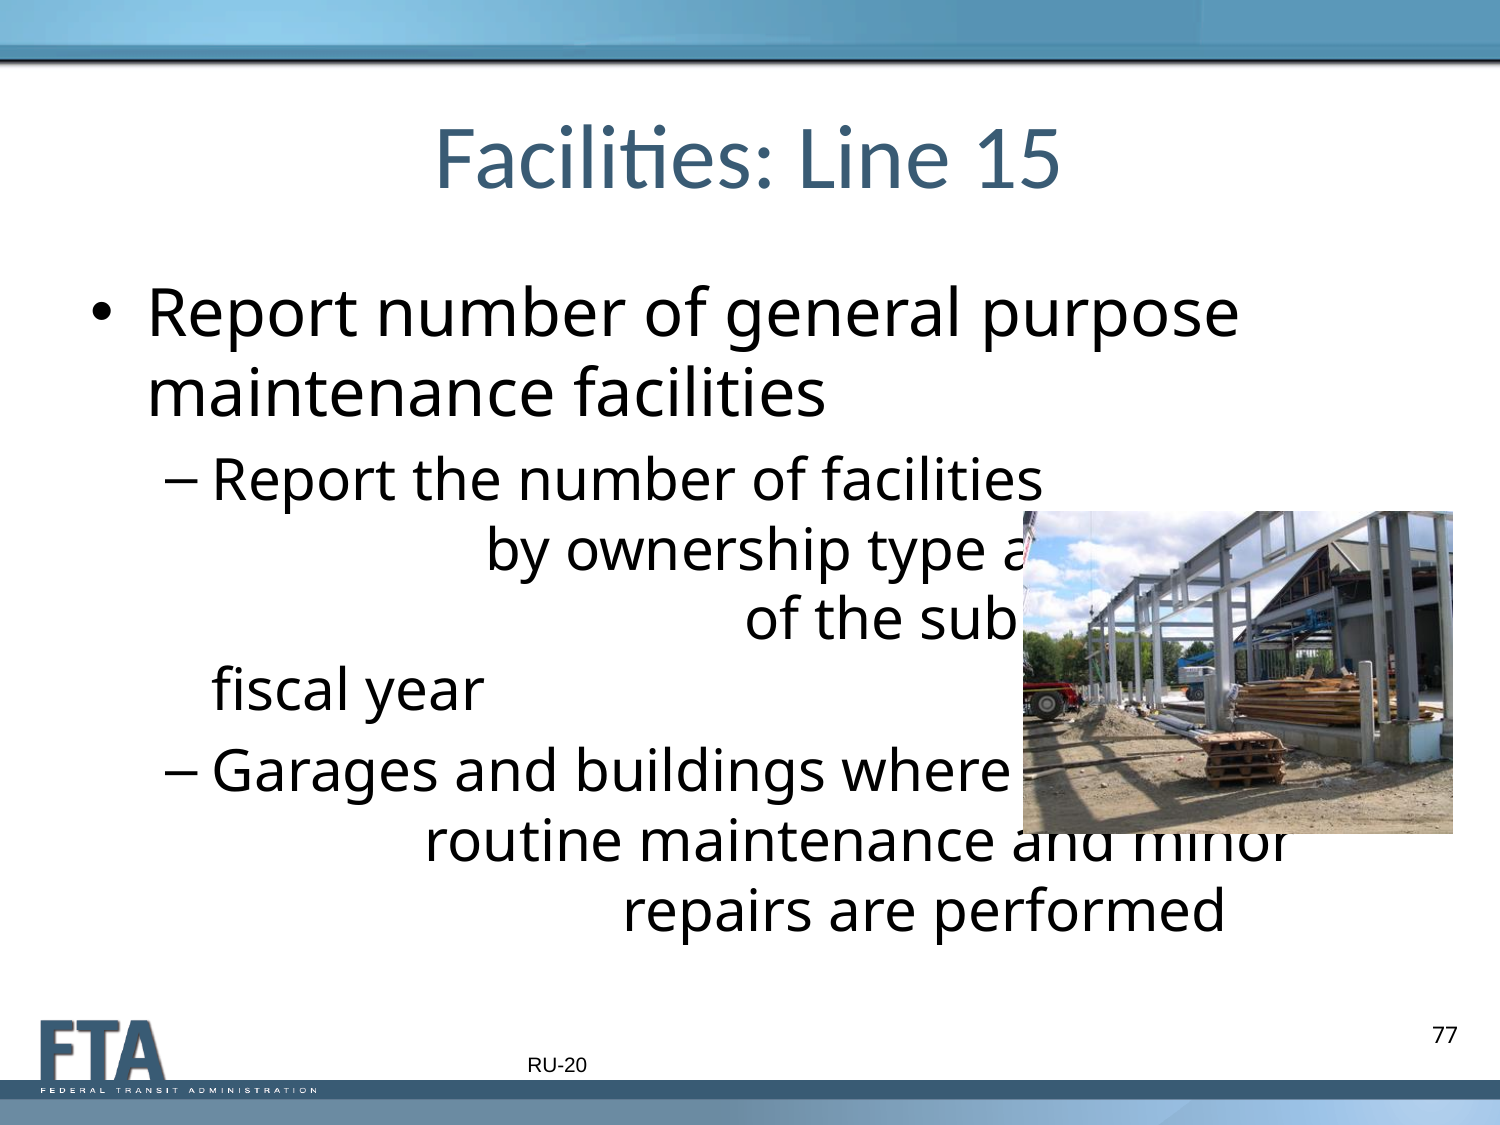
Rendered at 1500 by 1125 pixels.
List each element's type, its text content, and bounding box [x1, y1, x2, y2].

text_box RU-20 [512, 1044, 988, 1105]
picture [0, 0, 1500, 72]
slide_number 77 [1417, 1012, 1492, 1073]
picture [1023, 511, 1453, 834]
title Facilities: Line 15 [74, 71, 1426, 233]
list Report number of general purpose maintenance facilities Report the number of facilities by ownership type at the end of the subrecipient’s fiscal year Garages and buildings where routine maintenance and minor repairs are performed [74, 262, 1426, 1006]
picture [0, 1013, 1500, 1125]
